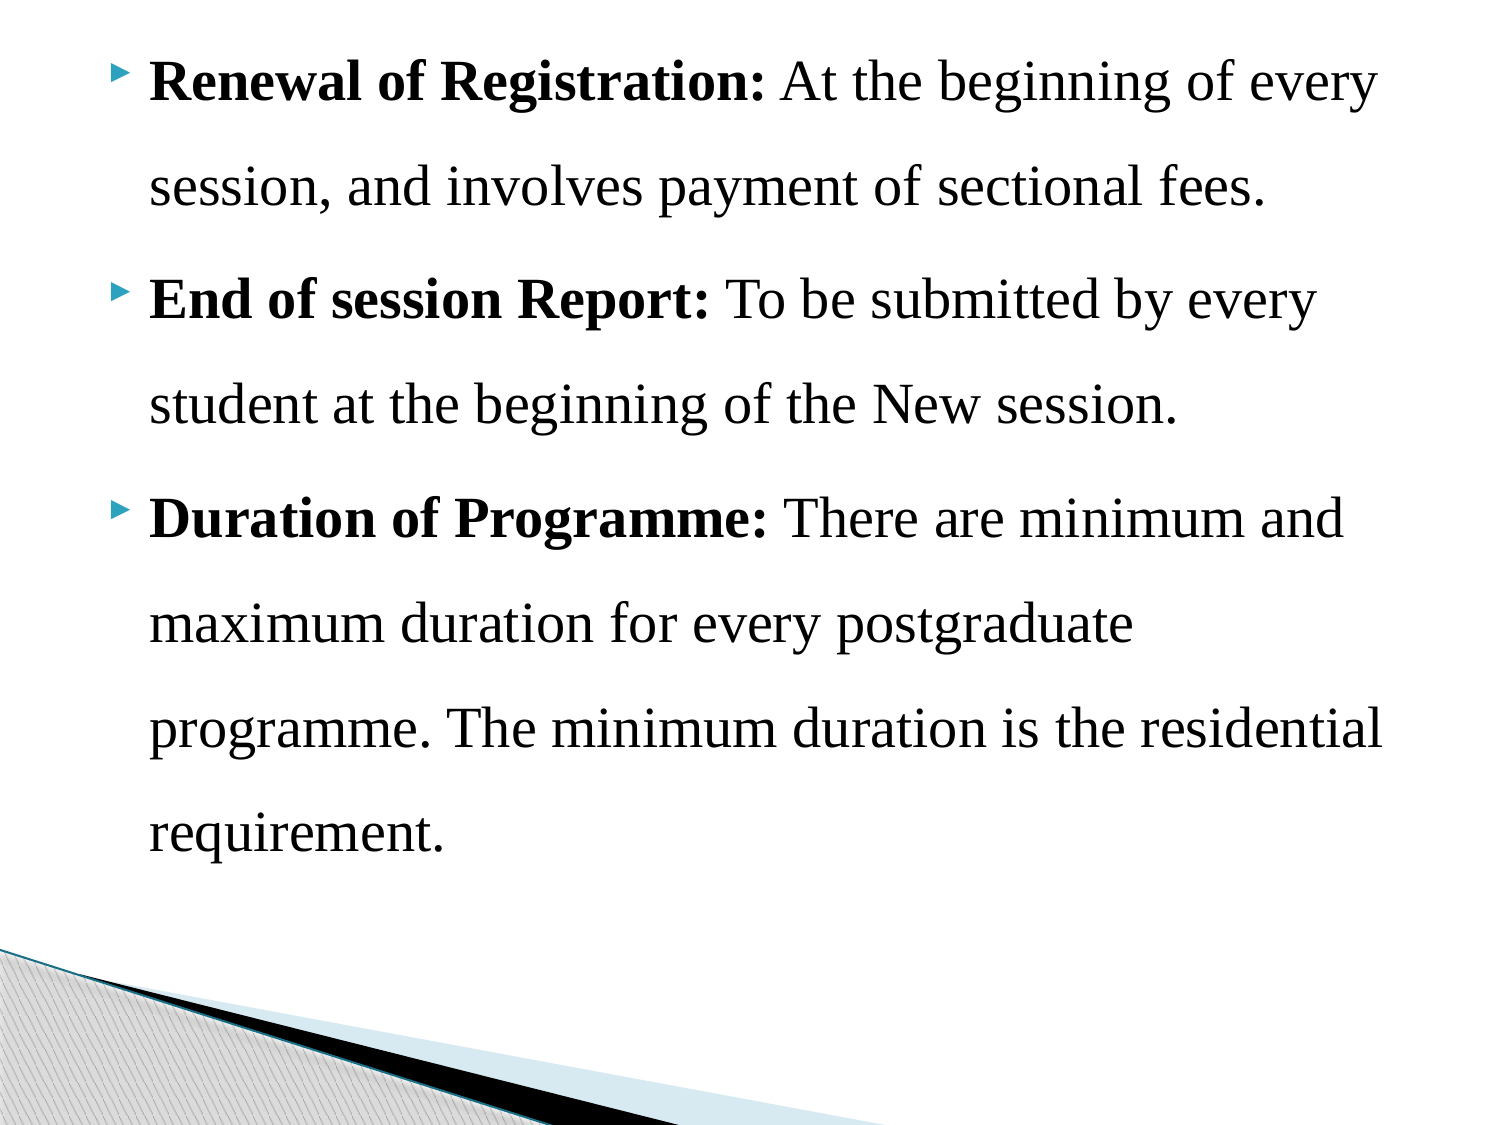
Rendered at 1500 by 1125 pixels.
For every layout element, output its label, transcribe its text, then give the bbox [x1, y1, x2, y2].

list Renewal of Registration: At the beginning of every session, and involves payment of sectional fees. End of session Report: To be submitted by every student at the beginning of the New session. Duration of Programme: There are minimum and maximum duration for every postgraduate programme. The minimum duration is the residential requirement. [75, 0, 1425, 1100]
